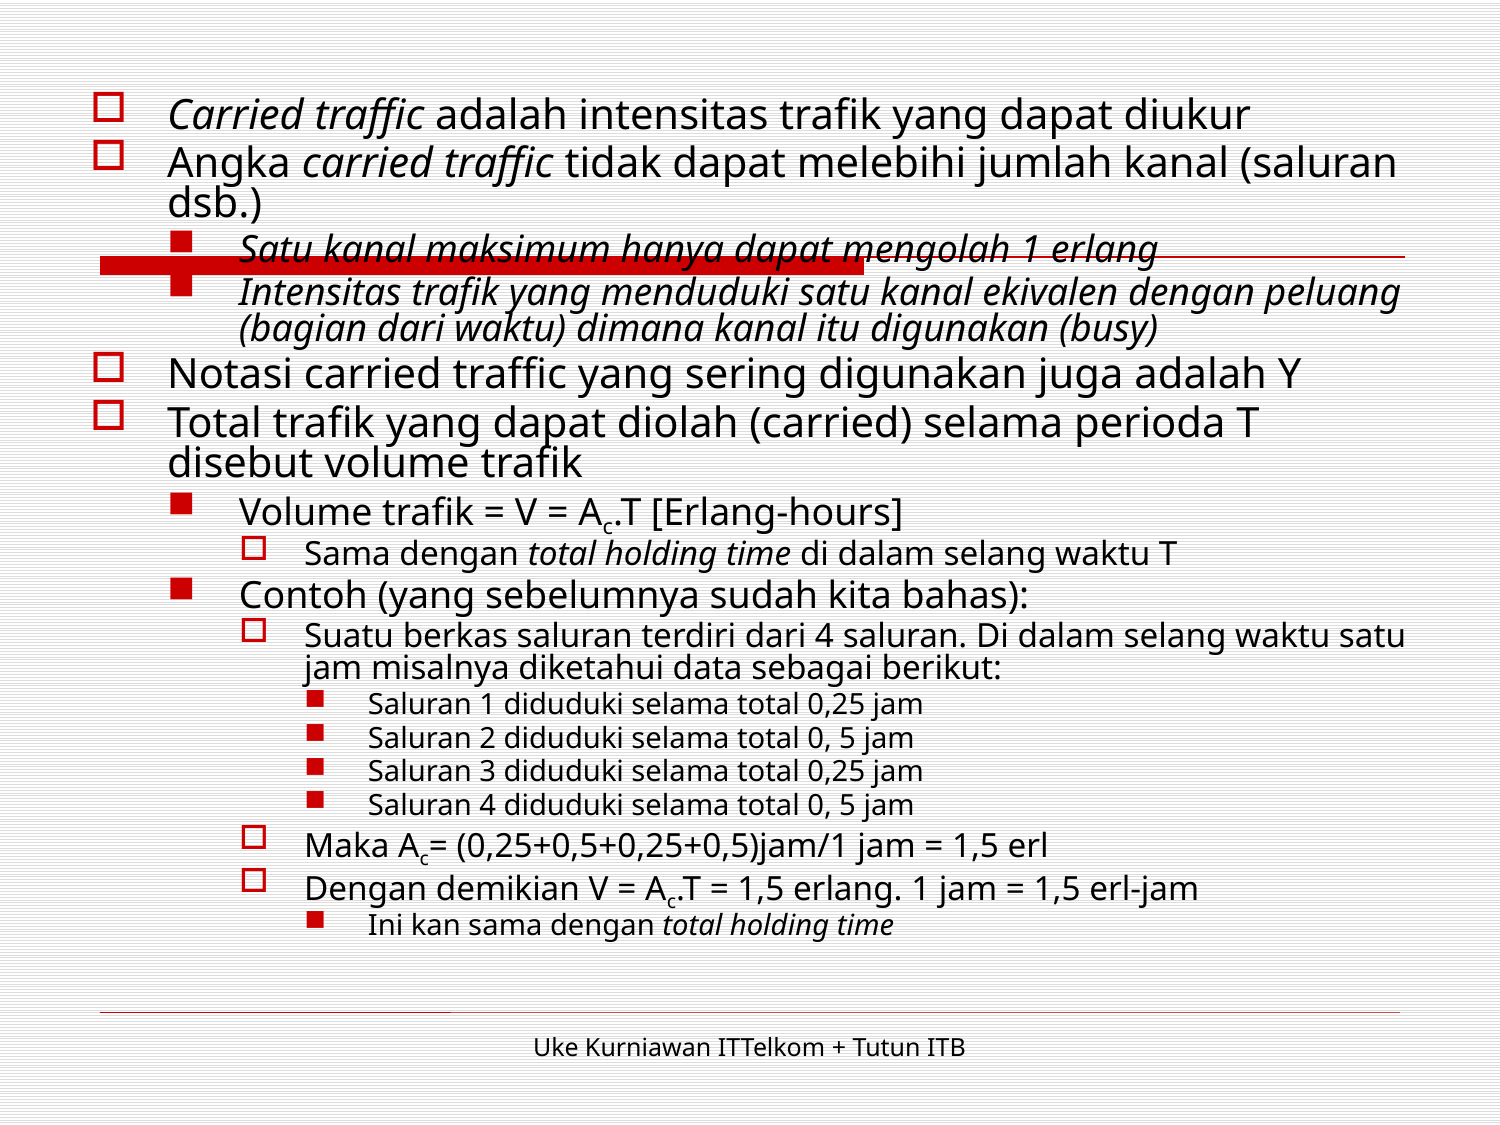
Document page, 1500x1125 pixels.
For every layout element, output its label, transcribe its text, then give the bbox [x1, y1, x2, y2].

footer Uke Kurniawan ITTelkom + Tutun ITB [512, 1024, 988, 1103]
list Carried traffic adalah intensitas trafik yang dapat diukur Angka carried traffic tidak dapat melebihi jumlah kanal (saluran dsb.) Satu kanal maksimum hanya dapat mengolah 1 erlang Intensitas trafik yang menduduki satu kanal ekivalen dengan peluang (bagian dari waktu) dimana kanal itu digunakan (busy) Notasi carried traffic yang sering digunakan juga adalah Y Total trafik yang dapat diolah (carried) selama perioda T disebut volume trafik Volume trafik = V = Ac.T [Erlang-hours] Sama dengan total holding time di dalam selang waktu T Contoh (yang sebelumnya sudah kita bahas): Suatu berkas saluran terdiri dari 4 saluran. Di dalam selang waktu satu jam misalnya diketahui data sebagai berikut: Saluran 1 diduduki selama total 0,25 jam Saluran 2 diduduki selama total 0, 5 jam Saluran 3 diduduki selama total 0,25 jam Saluran 4 diduduki selama total 0, 5 jam Maka Ac= (0,25+0,5+0,25+0,5)jam/1 jam = 1,5 erl Dengan demikian V = Ac.T = 1,5 erlang. 1 jam = 1,5 erl-jam Ini kan sama dengan total holding time [74, 89, 1426, 1059]
